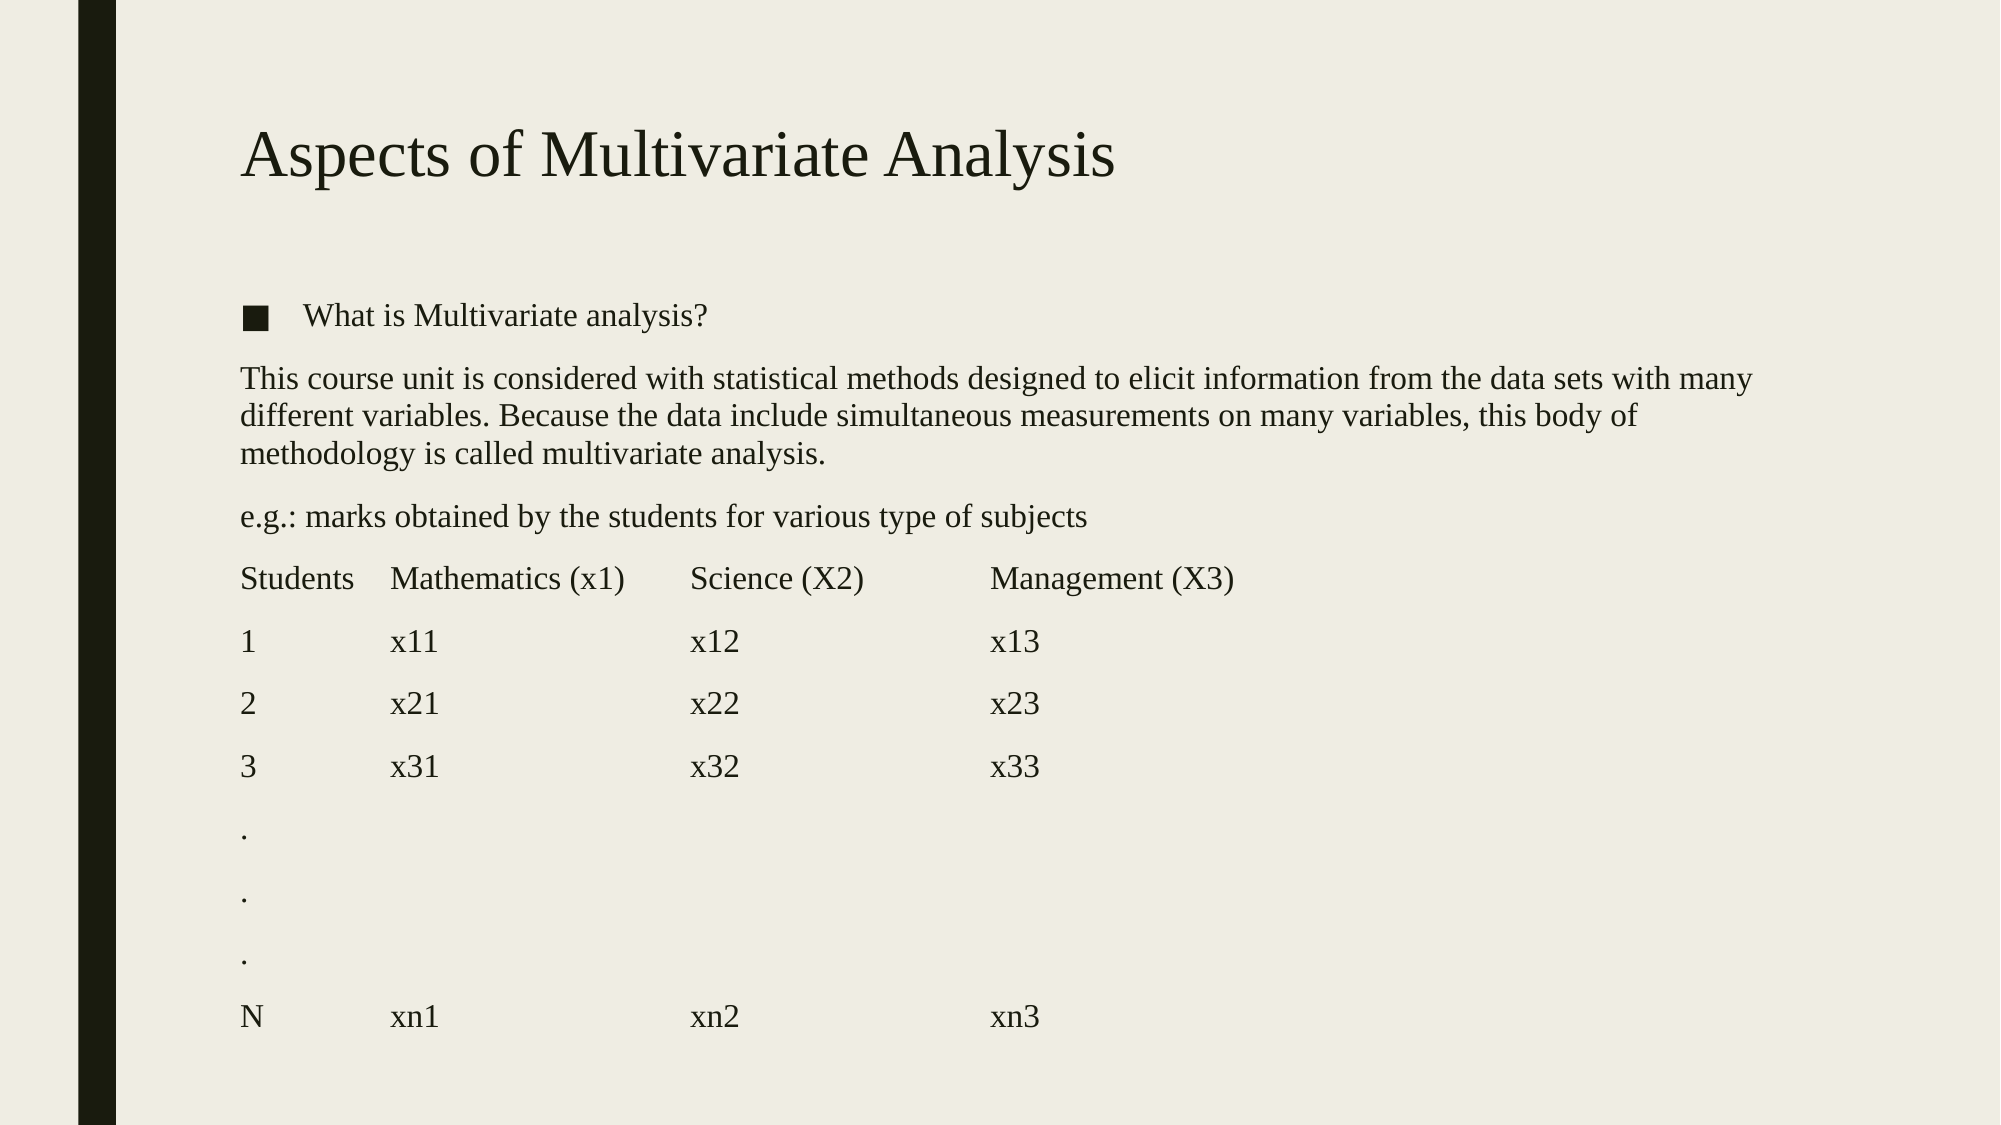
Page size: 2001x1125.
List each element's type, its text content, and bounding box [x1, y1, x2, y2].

list What is Multivariate analysis? This course unit is considered with statistical methods designed to elicit information from the data sets with many different variables. Because the data include simultaneous measurements on many variables, this body of methodology is called multivariate analysis. e.g.: marks obtained by the students for various type of subjects Students Mathematics (x1) Science (X2) Management (X3) 1 x11 x12 x13 2 x21 x22 x23 3 x31 x32 x33 . . . N xn1 xn2 xn3 [225, 289, 1800, 1034]
title Aspects of Multivariate Analysis [225, 112, 1800, 214]
